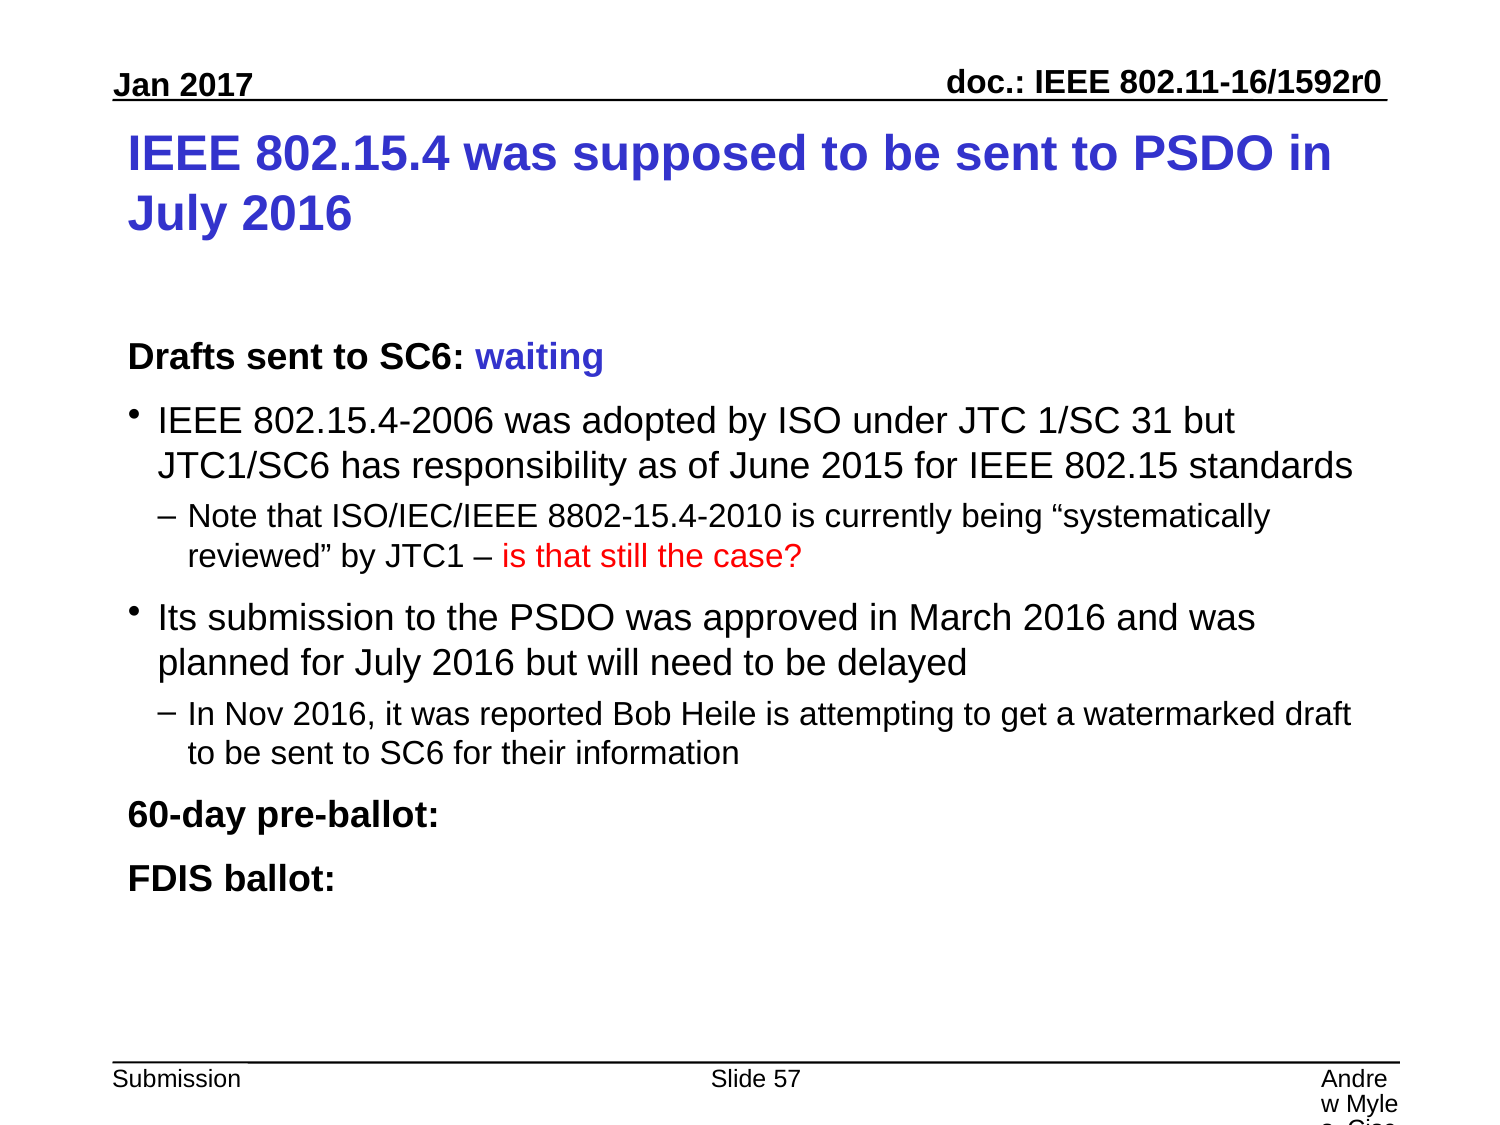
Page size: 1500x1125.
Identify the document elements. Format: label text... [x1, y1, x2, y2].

footer Andrew Myles, Cisco [1320, 1061, 1402, 1093]
slide_number Slide 57 [709, 1061, 803, 1093]
title IEEE 802.15.4 was supposed to be sent to PSDO in July 2016 [112, 112, 1388, 288]
list Drafts sent to SC6: waiting IEEE 802.15.4-2006 was adopted by ISO under JTC 1/SC 31 but JTC1/SC6 has responsibility as of June 2015 for IEEE 802.15 standards Note that ISO/IEC/IEEE 8802-15.4-2010 is currently being “systematically reviewed” by JTC1 – is that still the case? Its submission to the PSDO was approved in March 2016 and was planned for July 2016 but will need to be delayed In Nov 2016, it was reported Bob Heile is attempting to get a watermarked draft to be sent to SC6 for their information 60-day pre-ballot: FDIS ballot: [112, 324, 1388, 1000]
